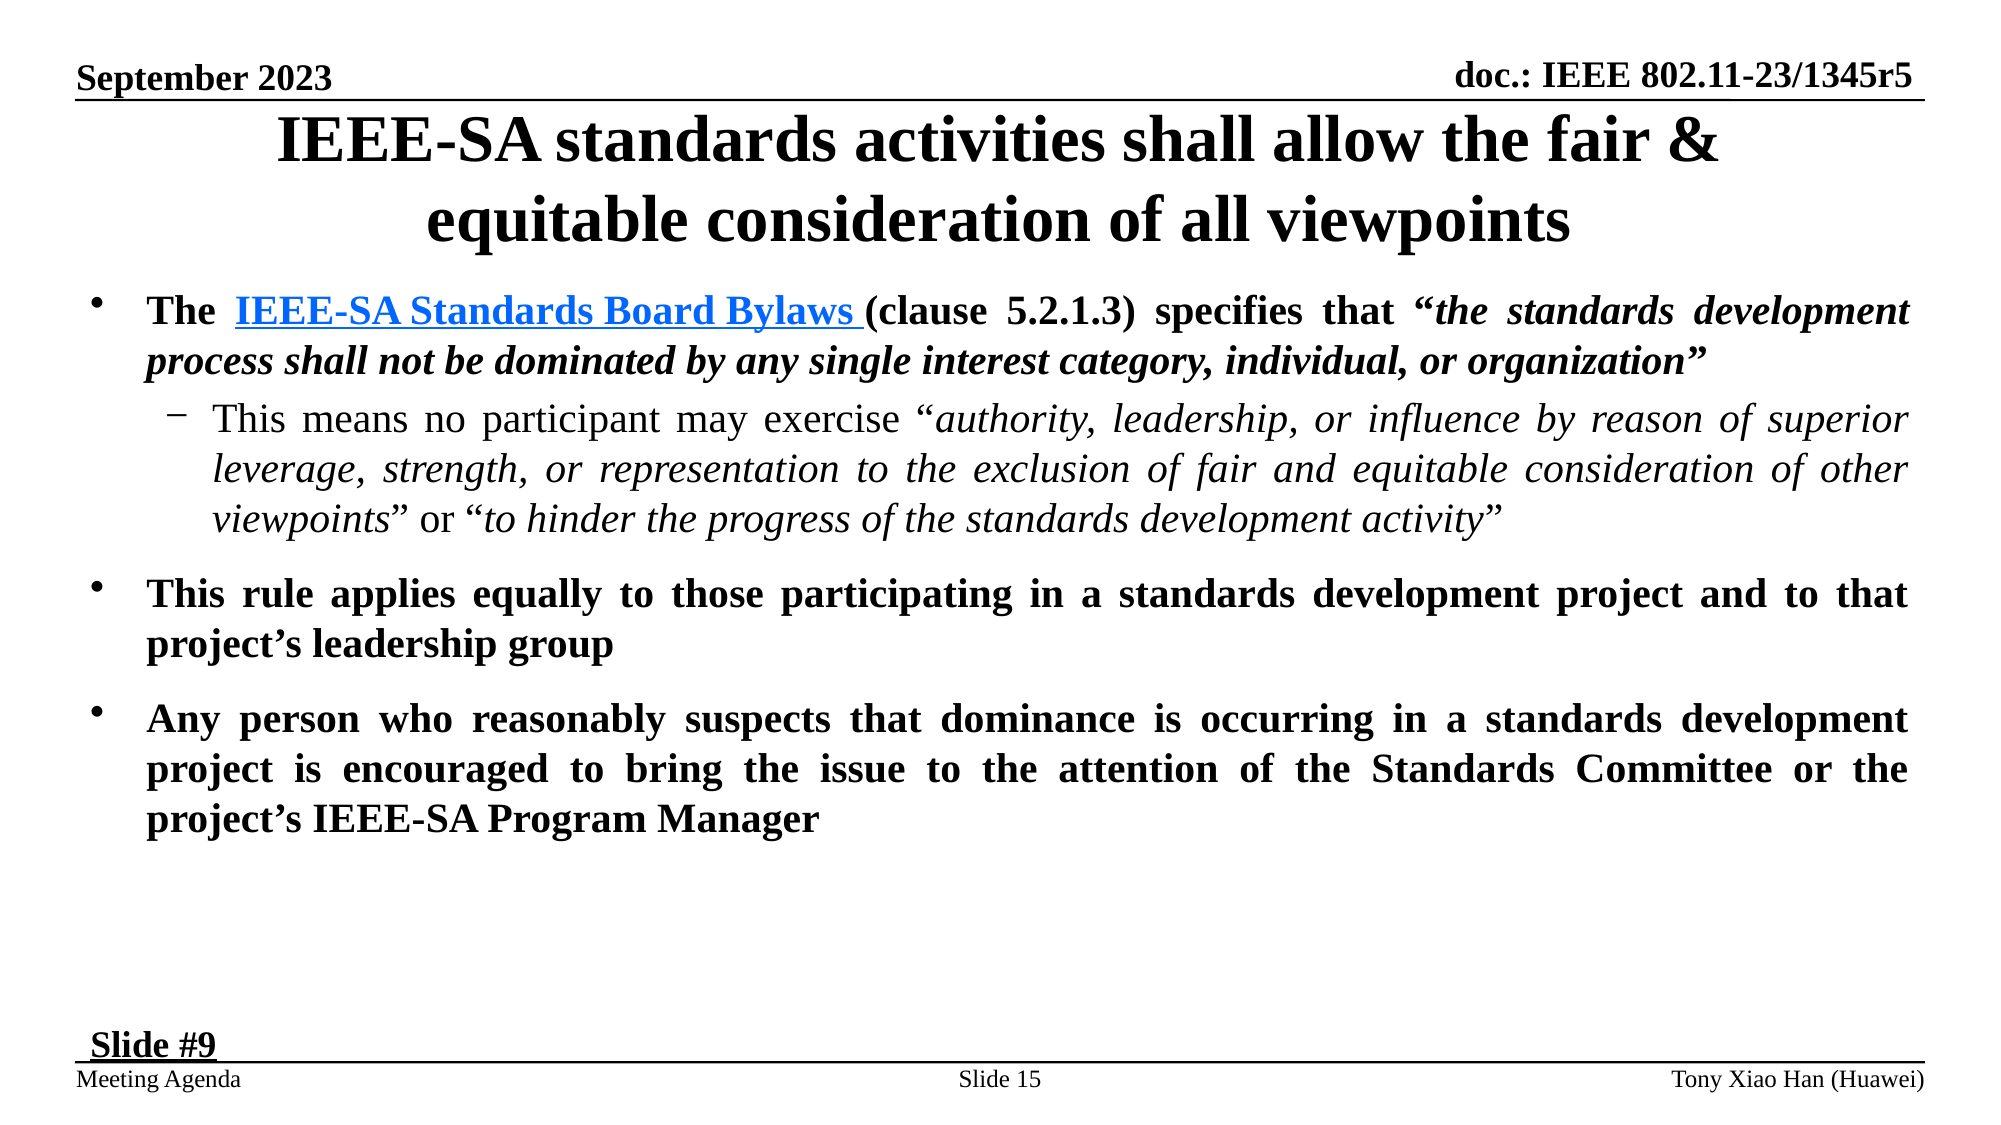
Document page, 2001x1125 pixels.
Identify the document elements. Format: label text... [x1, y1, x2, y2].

text_box IEEE-SA standards activities shall allow the fair & equitable consideration of all viewpoints [75, 87, 1925, 263]
text_box Slide #9 [75, 1012, 232, 1073]
list The IEEE-SA Standards Board Bylaws (clause 5.2.1.3) specifies that “the standards development process shall not be dominated by any single interest category, individual, or organization” This means no participant may exercise “authority, leadership, or influence by reason of superior leverage, strength, or representation to the exclusion of fair and equitable consideration of other viewpoints” or “to hinder the progress of the standards development activity” This rule applies equally to those participating in a standards development project and to that project’s leadership group Any person who reasonably suspects that dominance is occurring in a standards development project is encouraged to bring the issue to the attention of the Standards Committee or the project’s IEEE-SA Program Manager [75, 275, 1925, 1038]
